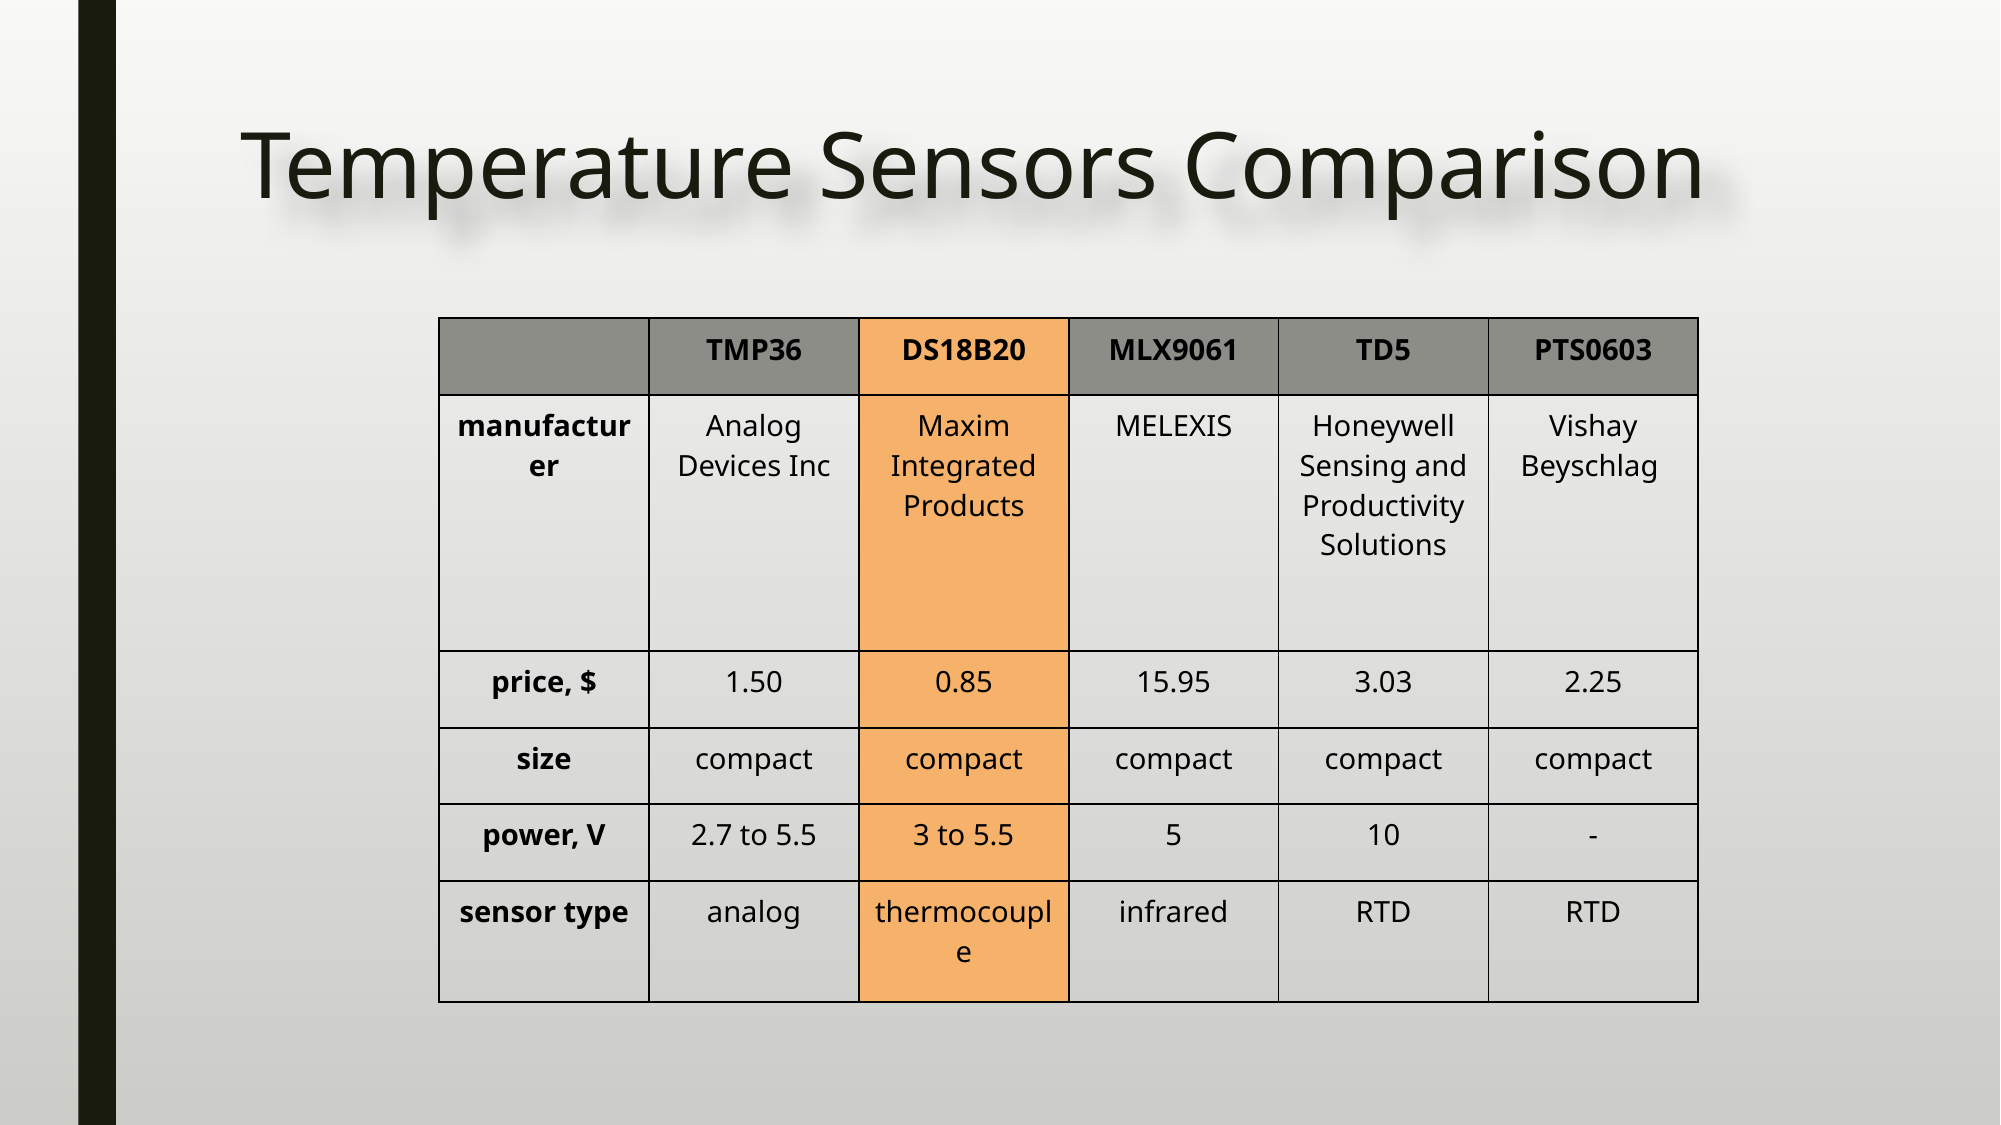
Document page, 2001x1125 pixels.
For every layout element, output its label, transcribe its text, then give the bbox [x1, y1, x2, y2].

title Temperature Sensors Comparison [225, 112, 1800, 292]
table_cell 0.85 [860, 652, 1068, 727]
table_cell 2.25 [1489, 652, 1697, 727]
table_cell compact [1070, 729, 1278, 803]
table_cell infrared [1070, 882, 1278, 1001]
table_cell price, $ [440, 652, 648, 727]
table_header TD5 [1279, 319, 1488, 394]
table_cell RTD [1279, 882, 1488, 1001]
table_cell 3.03 [1279, 652, 1488, 727]
table_header MLX9061 [1070, 319, 1278, 394]
table_cell size [440, 729, 648, 803]
table_cell 5 [1070, 805, 1278, 880]
table_cell 15.95 [1070, 652, 1278, 727]
table_cell compact [1489, 729, 1697, 803]
table_cell 10 [1279, 805, 1488, 880]
table_cell 2.7 to 5.5 [650, 805, 858, 880]
table_cell Analog Devices Inc [650, 396, 858, 650]
table_cell RTD [1489, 882, 1697, 1001]
table_cell analog [650, 882, 858, 1001]
table_cell manufacturer [440, 396, 648, 650]
table_cell Maxim Integrated Products [860, 396, 1068, 650]
table_cell - [1489, 805, 1697, 880]
table_cell compact [860, 729, 1068, 803]
table_cell MELEXIS [1070, 396, 1278, 650]
table_header [440, 319, 648, 394]
table_header TMP36 [650, 319, 858, 394]
table_cell power, V [440, 805, 648, 880]
table_cell 3 to 5.5 [860, 805, 1068, 880]
table_cell Vishay Beyschlag [1489, 396, 1697, 650]
table_cell sensor type [440, 882, 648, 1001]
table_header DS18B20 [860, 319, 1068, 394]
table_cell compact [650, 729, 858, 803]
table_header PTS0603 [1489, 319, 1697, 394]
table_cell thermocouple [860, 882, 1068, 1001]
table_cell 1.50 [650, 652, 858, 727]
table_cell Honeywell Sensing and Productivity Solutions [1279, 396, 1488, 650]
table_cell compact [1279, 729, 1488, 803]
